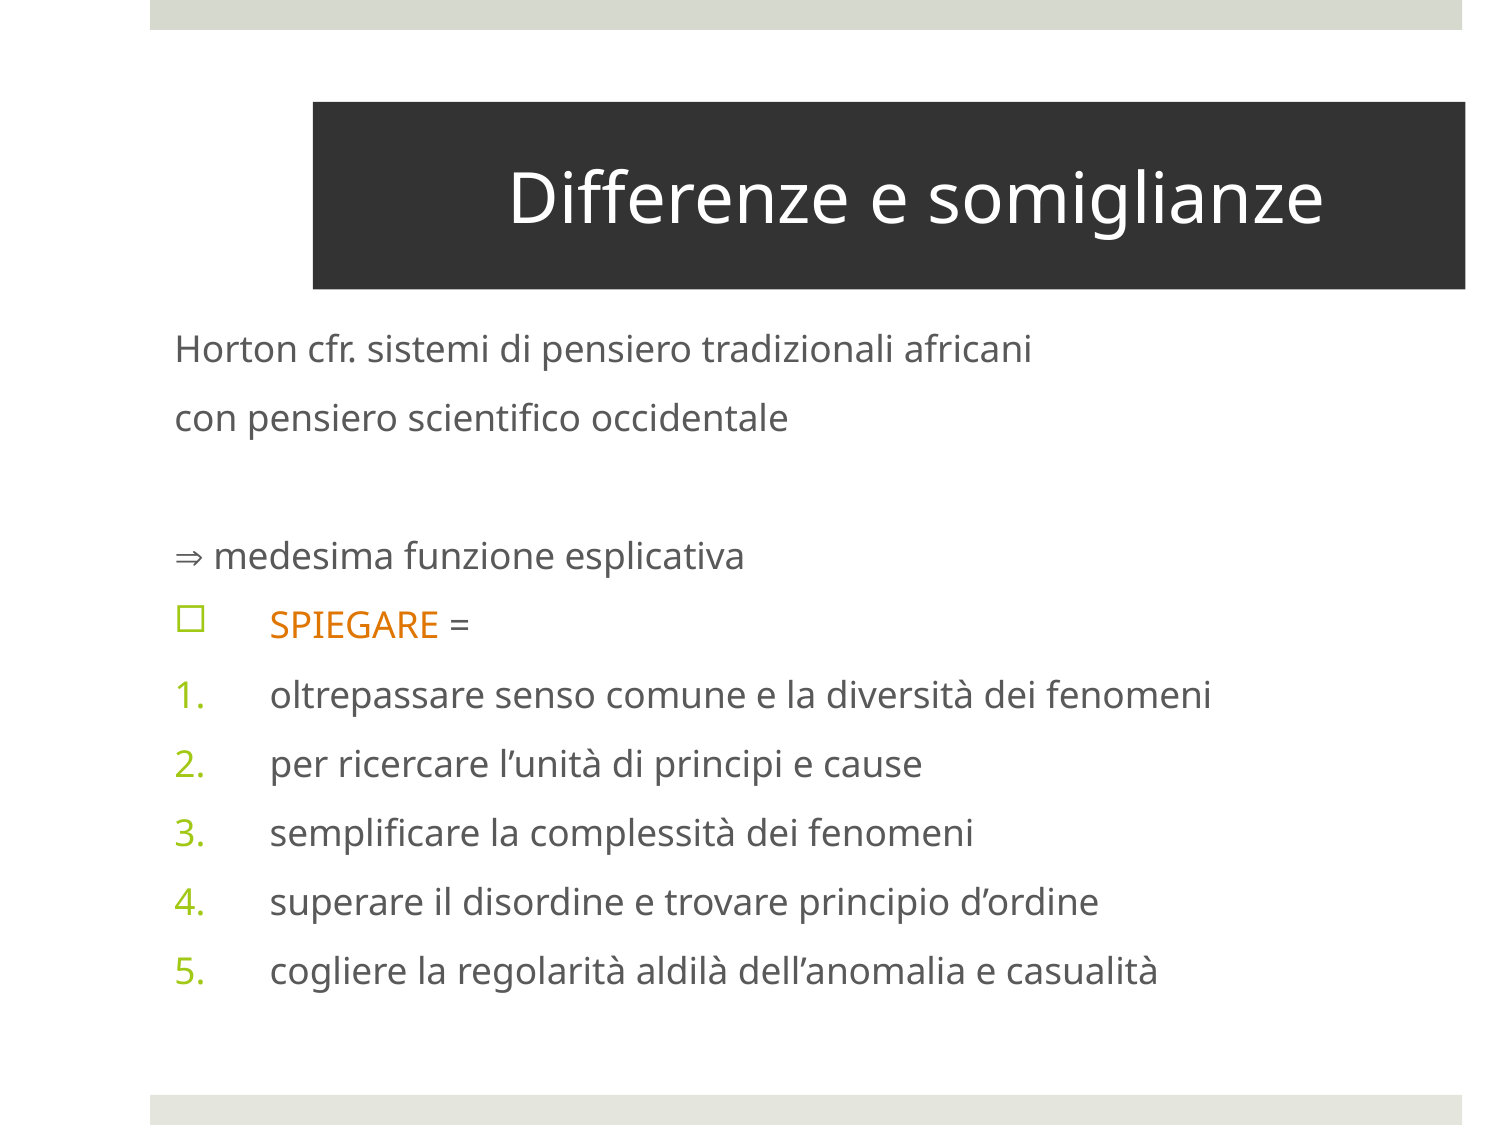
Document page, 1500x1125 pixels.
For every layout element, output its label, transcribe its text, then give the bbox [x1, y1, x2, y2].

list Horton cfr. sistemi di pensiero tradizionali africani con pensiero scientifico occidentale  medesima funzione esplicativa SPIEGARE = oltrepassare senso comune e la diversità dei fenomeni per ricercare l’unità di principi e cause semplificare la complessità dei fenomeni superare il disordine e trovare principio d’ordine cogliere la regolarità aldilà dell’anomalia e casualità [159, 326, 1500, 1002]
title Differenze e somiglianze [312, 101, 1466, 290]
